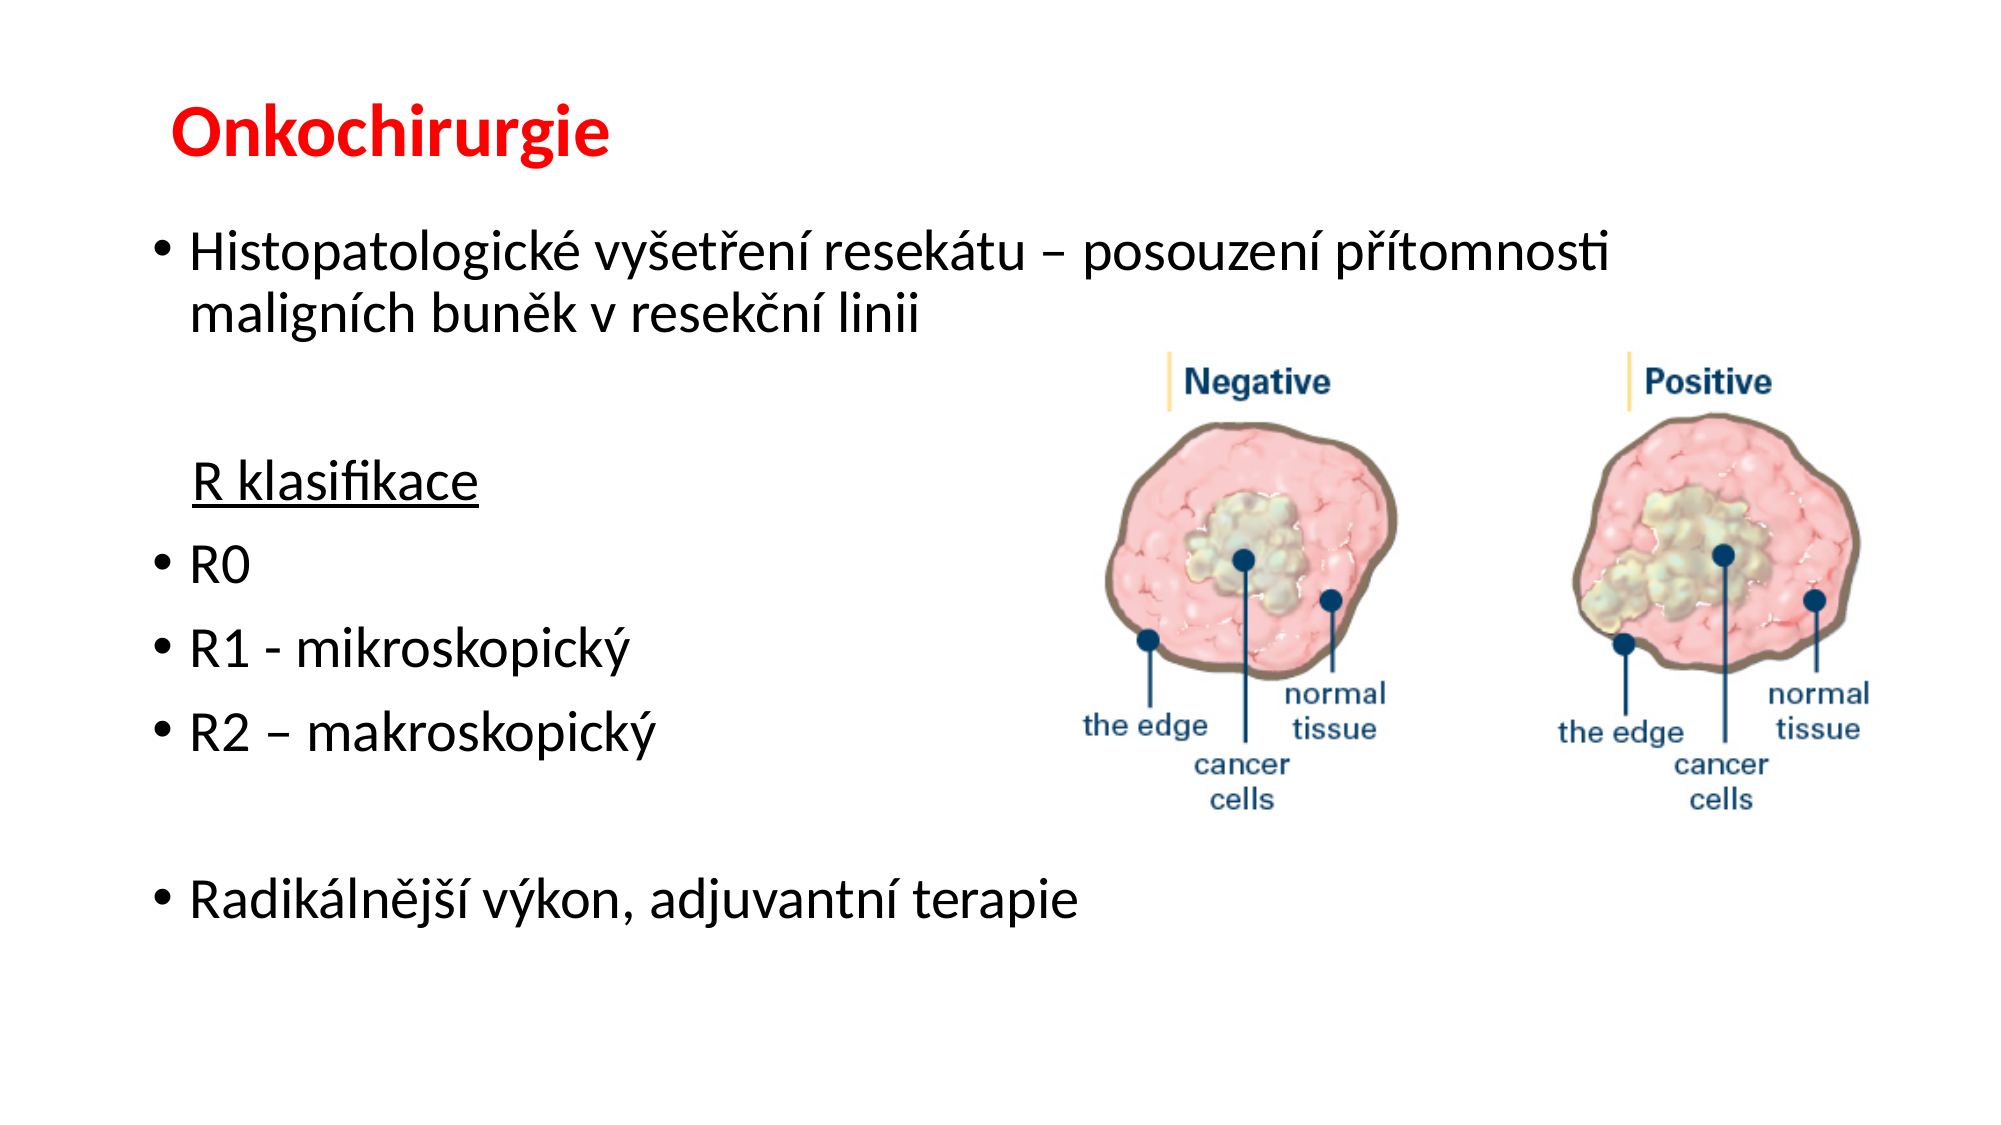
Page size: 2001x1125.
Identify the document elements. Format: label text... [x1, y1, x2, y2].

list Histopatologické vyšetření resekátu – posouzení přítomnosti maligních buněk v resekční linii R klasifikace R0 R1 - mikroskopický R2 – makroskopický Radikálnější výkon, adjuvantní terapie [137, 212, 1863, 1014]
picture [1065, 331, 1888, 838]
title Onkochirurgie [137, 59, 1863, 206]
